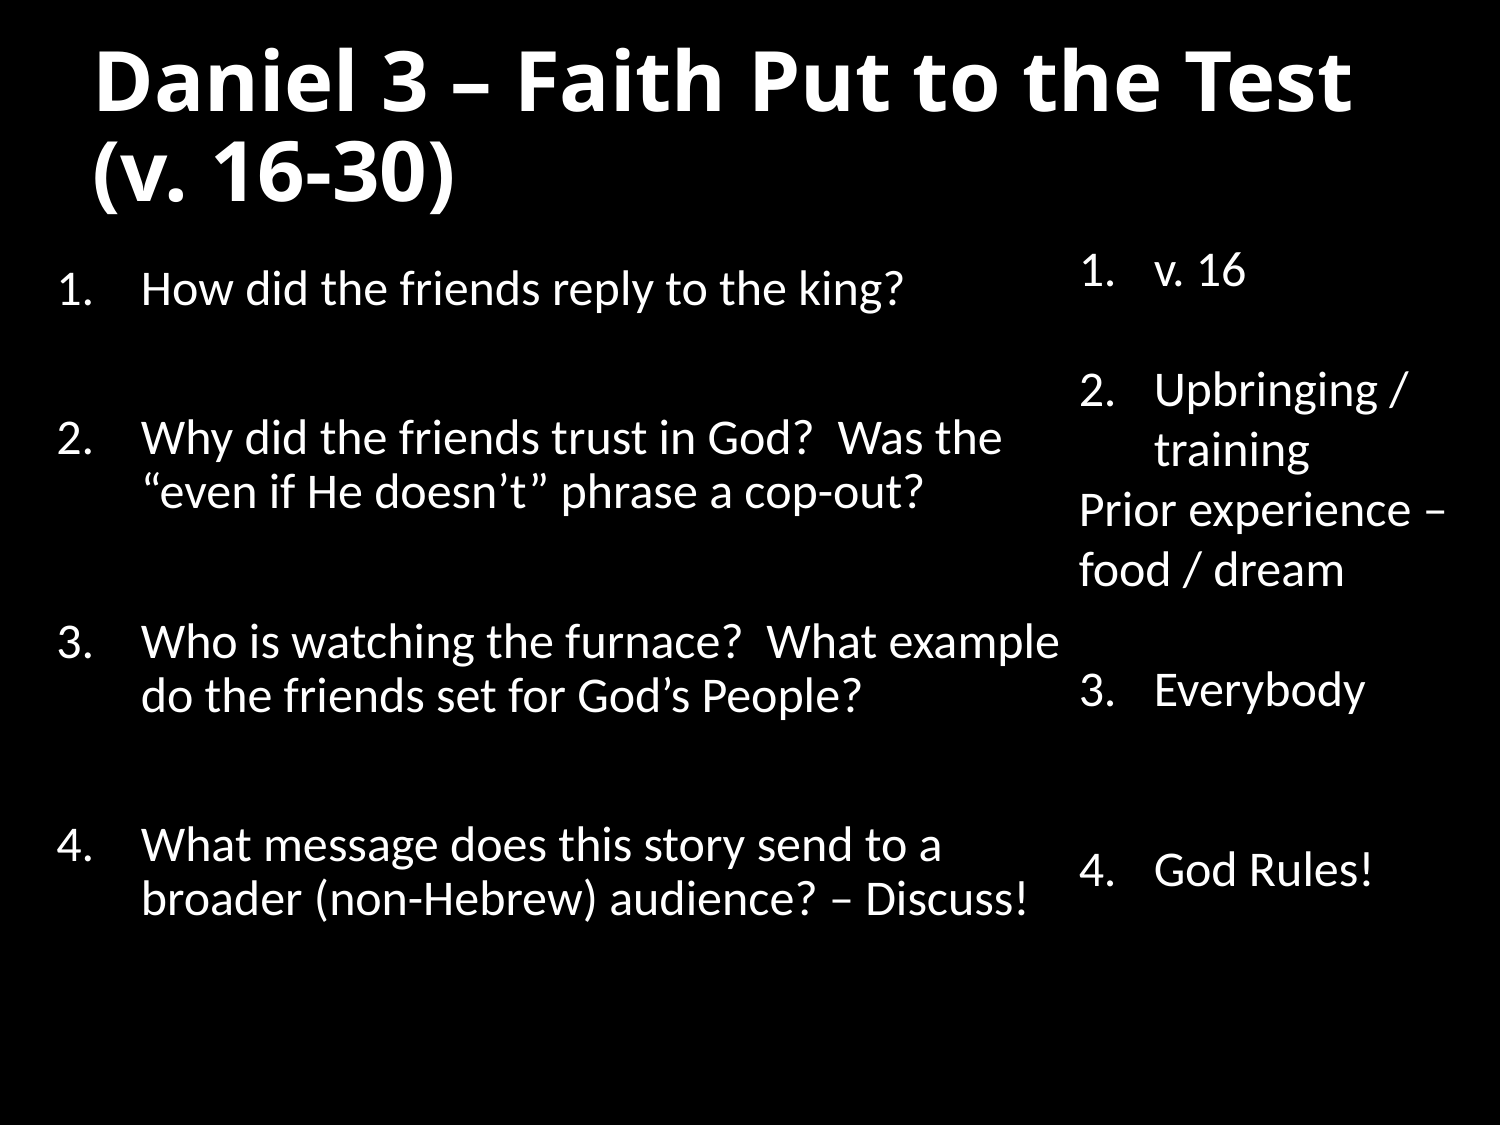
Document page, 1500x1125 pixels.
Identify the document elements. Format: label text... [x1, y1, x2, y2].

list How did the friends reply to the king? Why did the friends trust in God? Was the “even if He doesn’t” phrase a cop-out? Who is watching the furnace? What example do the friends set for God’s People? What message does this story send to a broader (non-Hebrew) audience? – Discuss! [41, 254, 1091, 969]
title Daniel 3 – Faith Put to the Test (v. 16-30) [77, 21, 1476, 239]
text_box v. 16 Upbringing / training Prior experience – food / dream Everybody God Rules! [1063, 229, 1476, 904]
